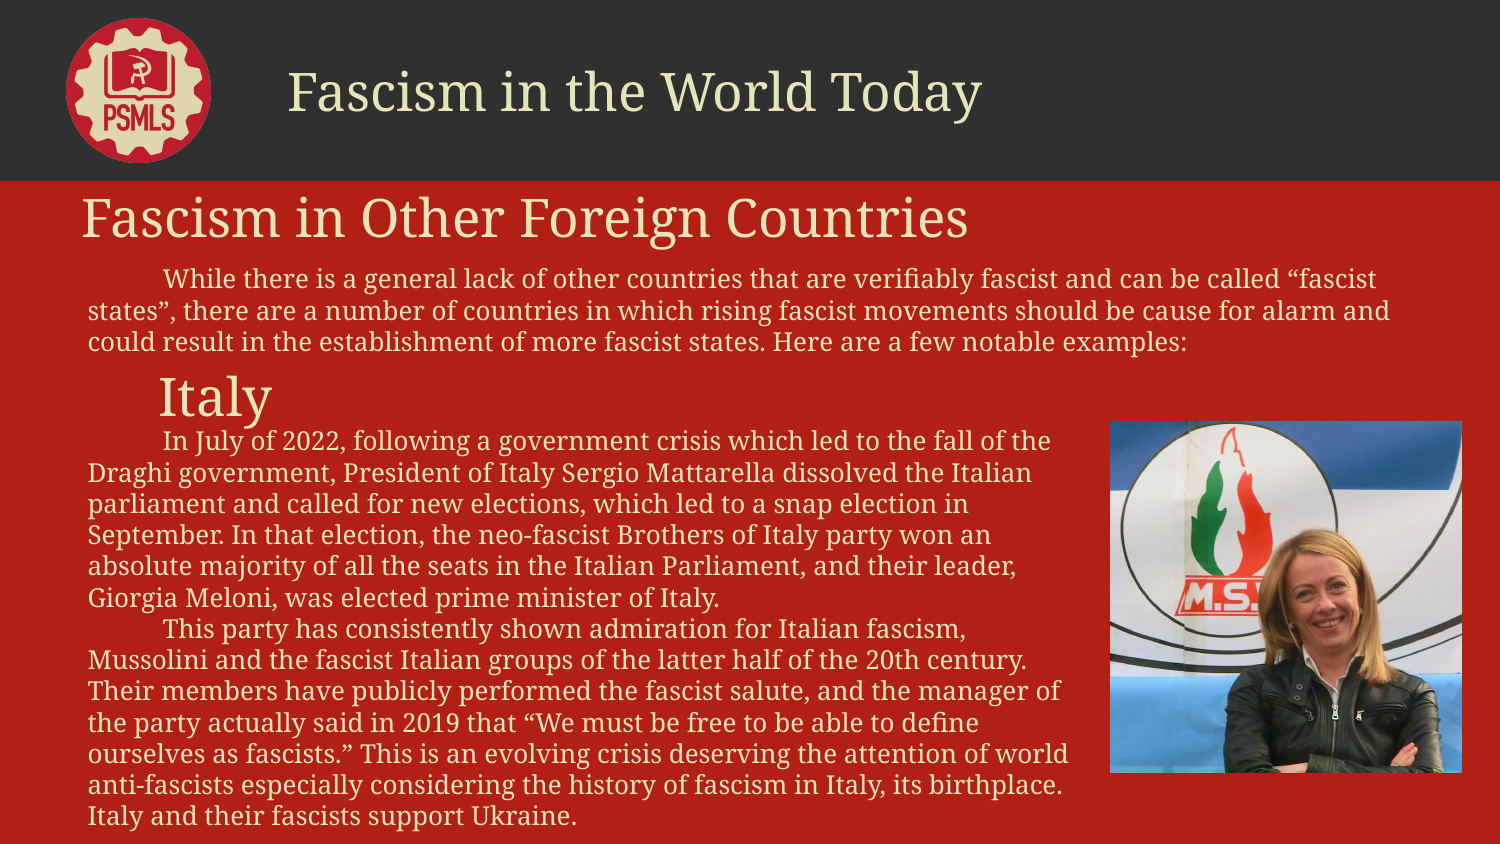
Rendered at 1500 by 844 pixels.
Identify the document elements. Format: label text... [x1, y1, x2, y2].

title Italy [143, 348, 1333, 443]
title Fascism in Other Foreign Countries [66, 169, 1256, 264]
text_box In July of 2022, following a government crisis which led to the fall of the Draghi government, President of Italy Sergio Mattarella dissolved the Italian parliament and called for new elections, which led to a snap election in September. In that election, the neo-fascist Brothers of Italy party won an absolute majority of all the seats in the Italian Parliament, and their leader, Giorgia Meloni, was elected prime minister of Italy. This party has consistently shown admiration for Italian fascism, Mussolini and the fascist Italian groups of the latter half of the 20th century. Their members have publicly performed the fascist salute, and the manager of the party actually said in 2019 that “We must be free to be able to define ourselves as fascists.” This is an evolving crisis deserving the attention of world anti-fascists especially considering the history of fascism in Italy, its birthplace. Italy and their fascists support Ukraine. [72, 409, 1086, 844]
picture [66, 18, 211, 163]
text_box While there is a general lack of other countries that are verifiably fascist and can be called “fascist states”, there are a number of countries in which rising fascist movements should be cause for alarm and could result in the establishment of more fascist states. Here are a few notable examples: [72, 247, 1428, 372]
title Fascism in the World Today [272, 43, 1462, 138]
picture [1109, 421, 1462, 774]
text_box [0, 0, 1500, 181]
